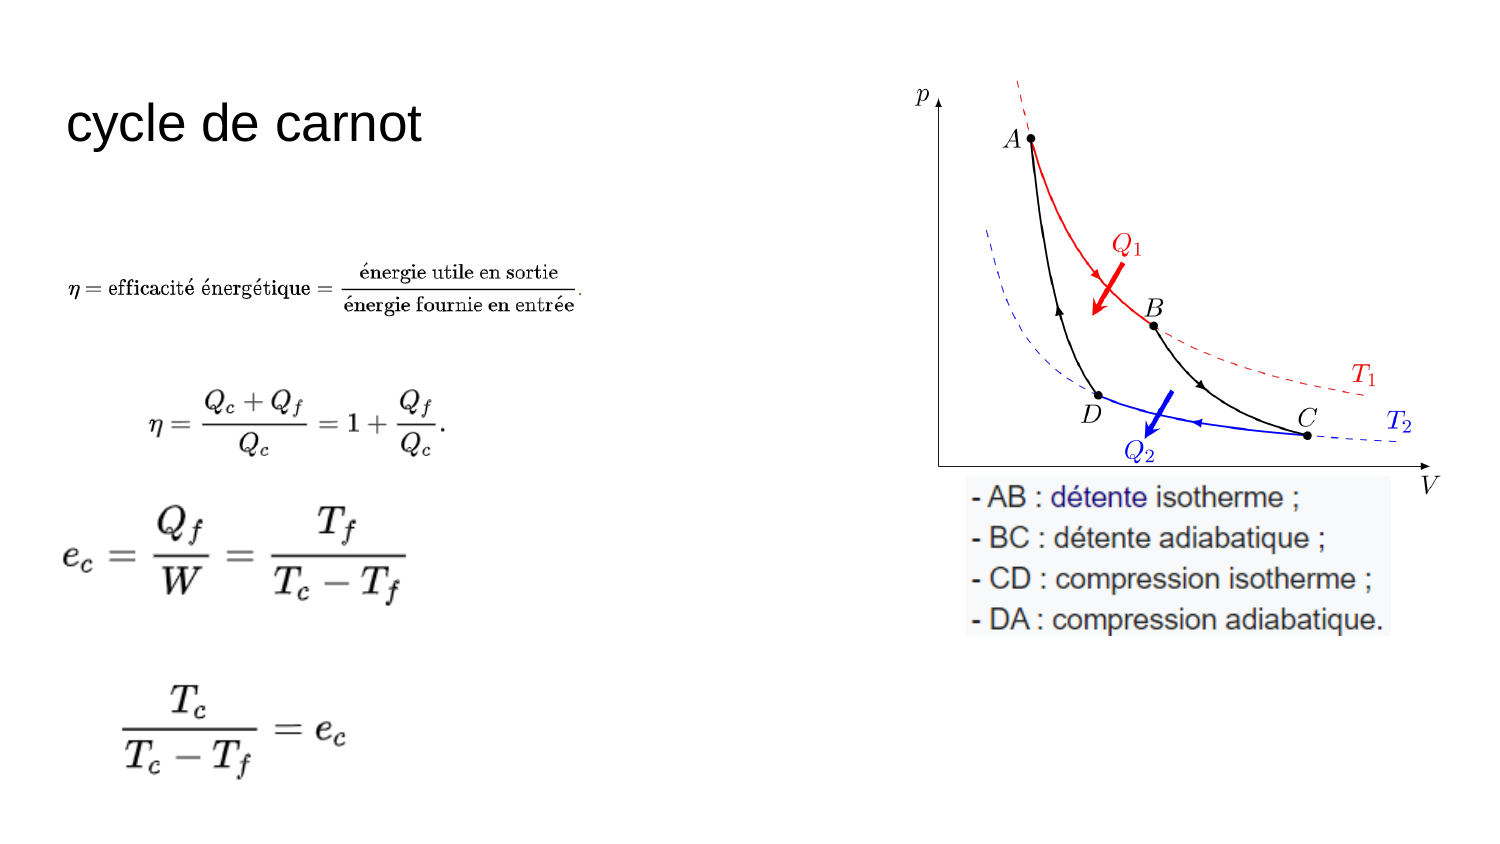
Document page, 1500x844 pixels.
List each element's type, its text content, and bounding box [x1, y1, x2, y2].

picture [138, 374, 452, 470]
picture [113, 676, 349, 795]
title cycle de carnot [51, 72, 1449, 167]
picture [50, 252, 593, 330]
picture [907, 79, 1450, 636]
picture [50, 491, 411, 621]
